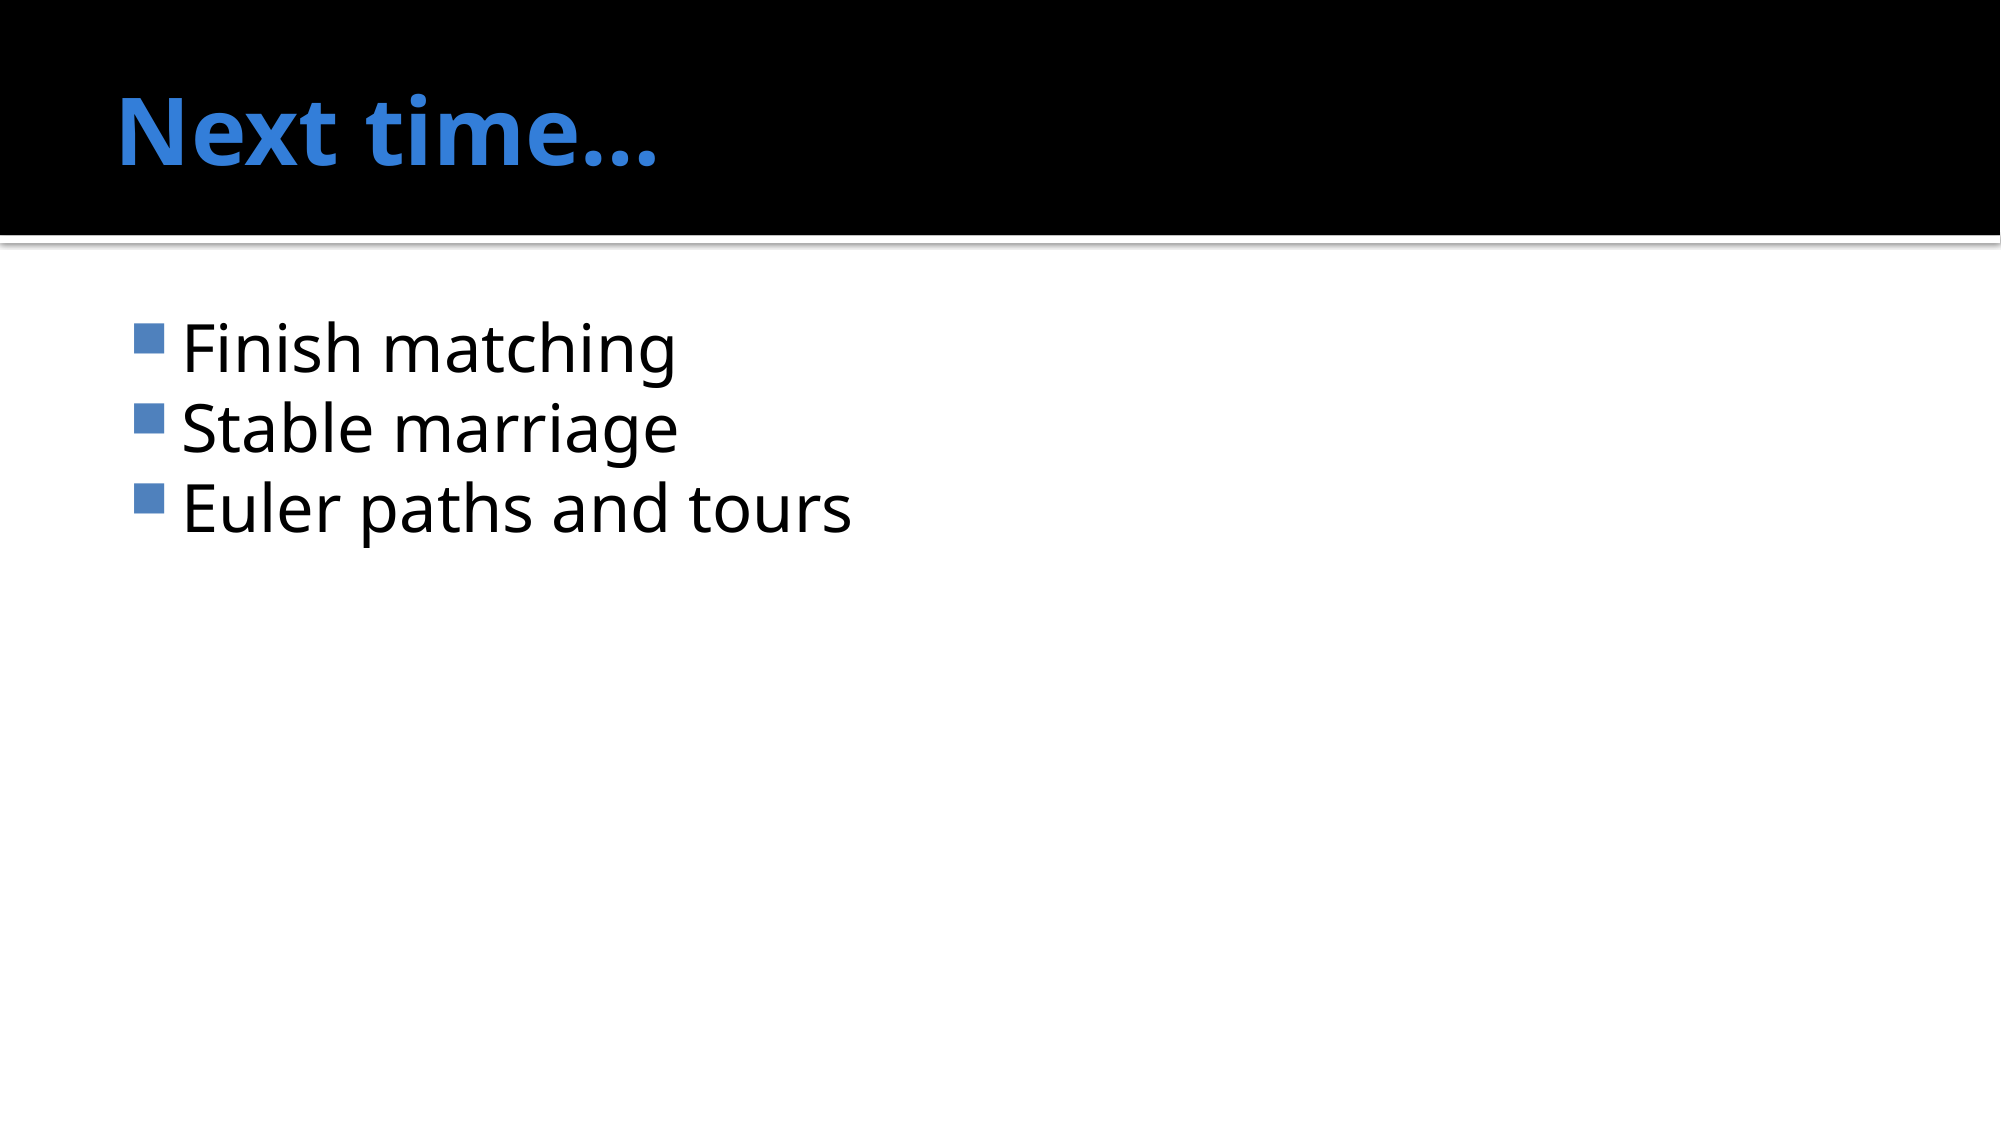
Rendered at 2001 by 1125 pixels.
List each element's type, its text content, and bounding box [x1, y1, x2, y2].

list Finish matching Stable marriage Euler paths and tours [99, 291, 1900, 1050]
title Next time… [99, 25, 1900, 231]
